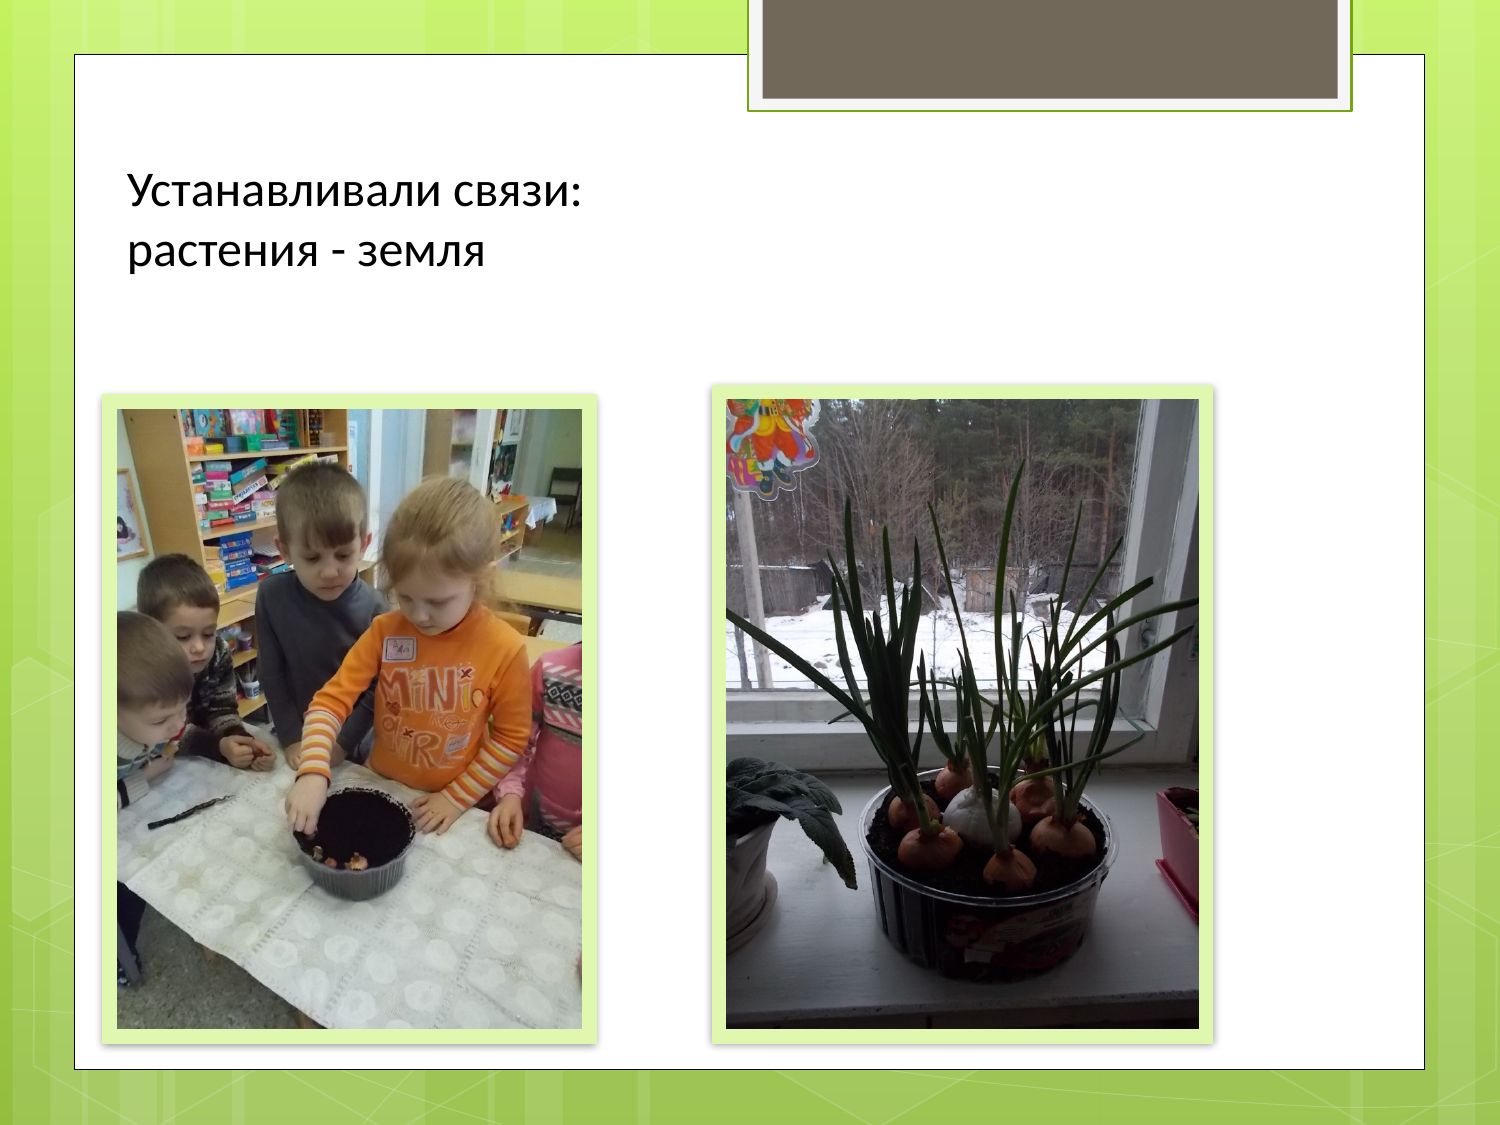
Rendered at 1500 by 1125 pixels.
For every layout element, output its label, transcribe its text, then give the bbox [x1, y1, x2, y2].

text_box Устанавливали связи: растения - земля [112, 148, 863, 284]
picture [116, 408, 583, 1030]
picture [726, 399, 1200, 1030]
